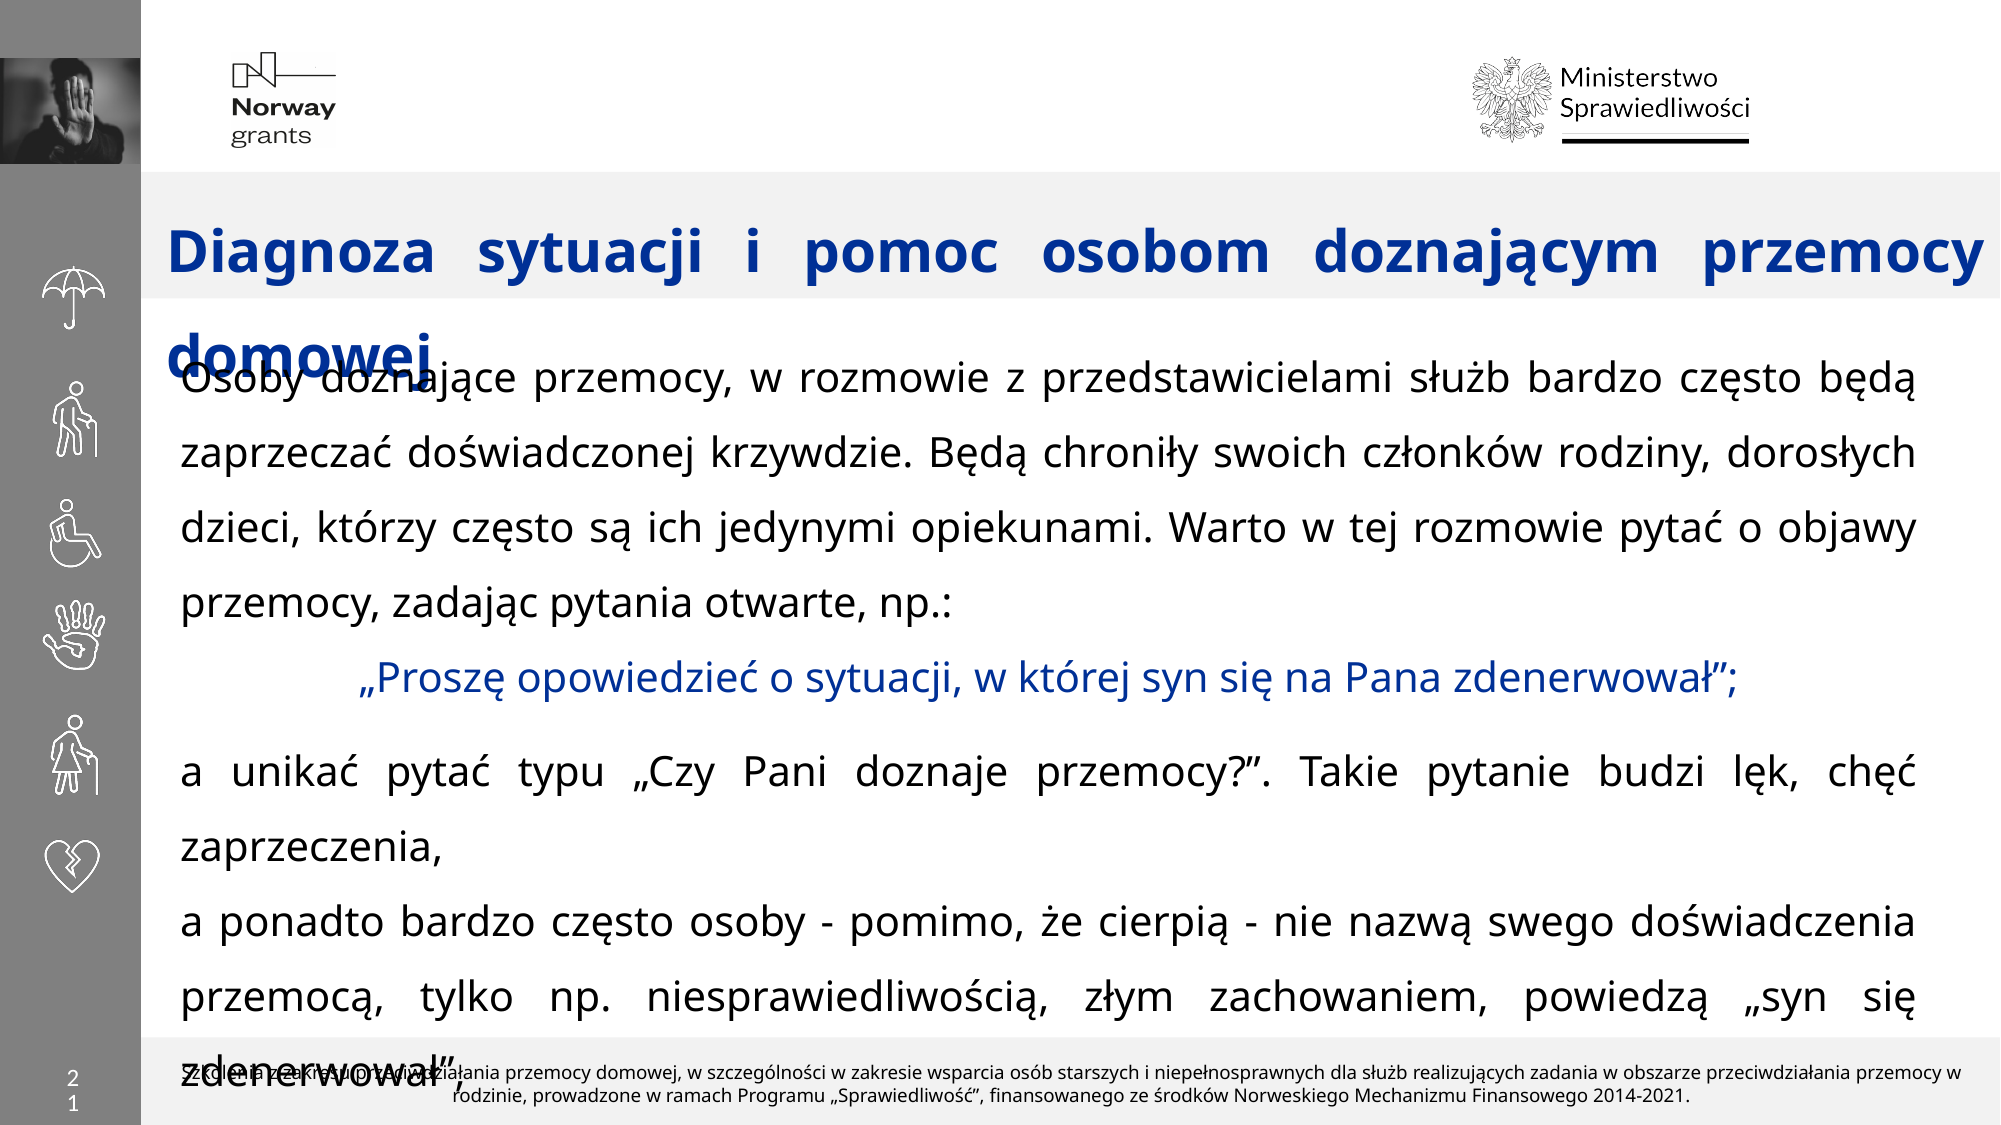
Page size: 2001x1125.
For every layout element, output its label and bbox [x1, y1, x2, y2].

text_box [0, 0, 2000, 1125]
picture [1452, 36, 1769, 163]
